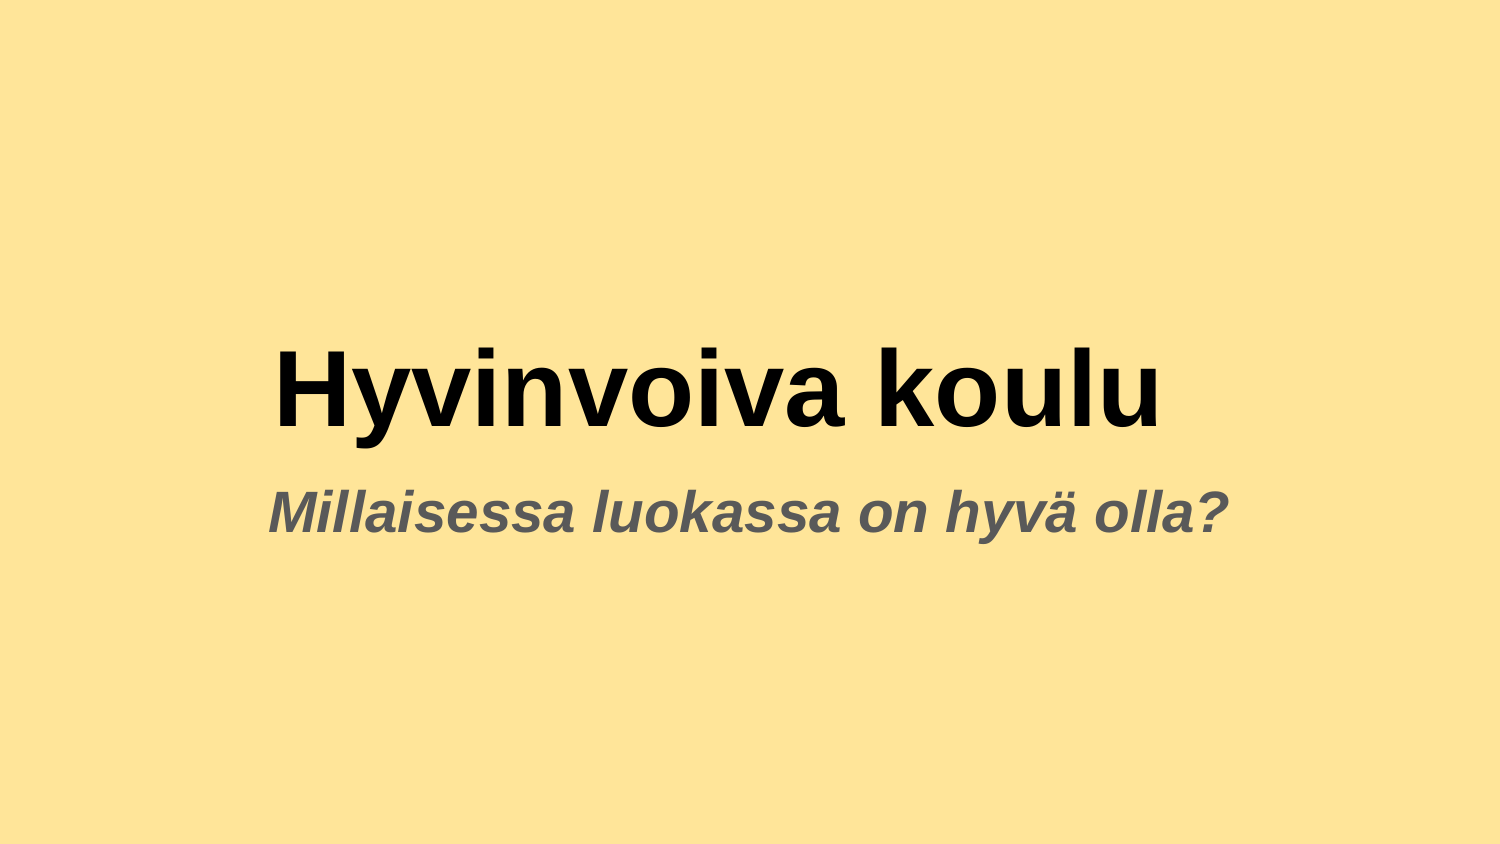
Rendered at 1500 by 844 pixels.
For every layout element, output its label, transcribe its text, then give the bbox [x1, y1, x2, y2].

title Hyvinvoiva koulu [19, 128, 1417, 465]
subtitle Millaisessa luokassa on hyvä olla? [51, 464, 1449, 595]
